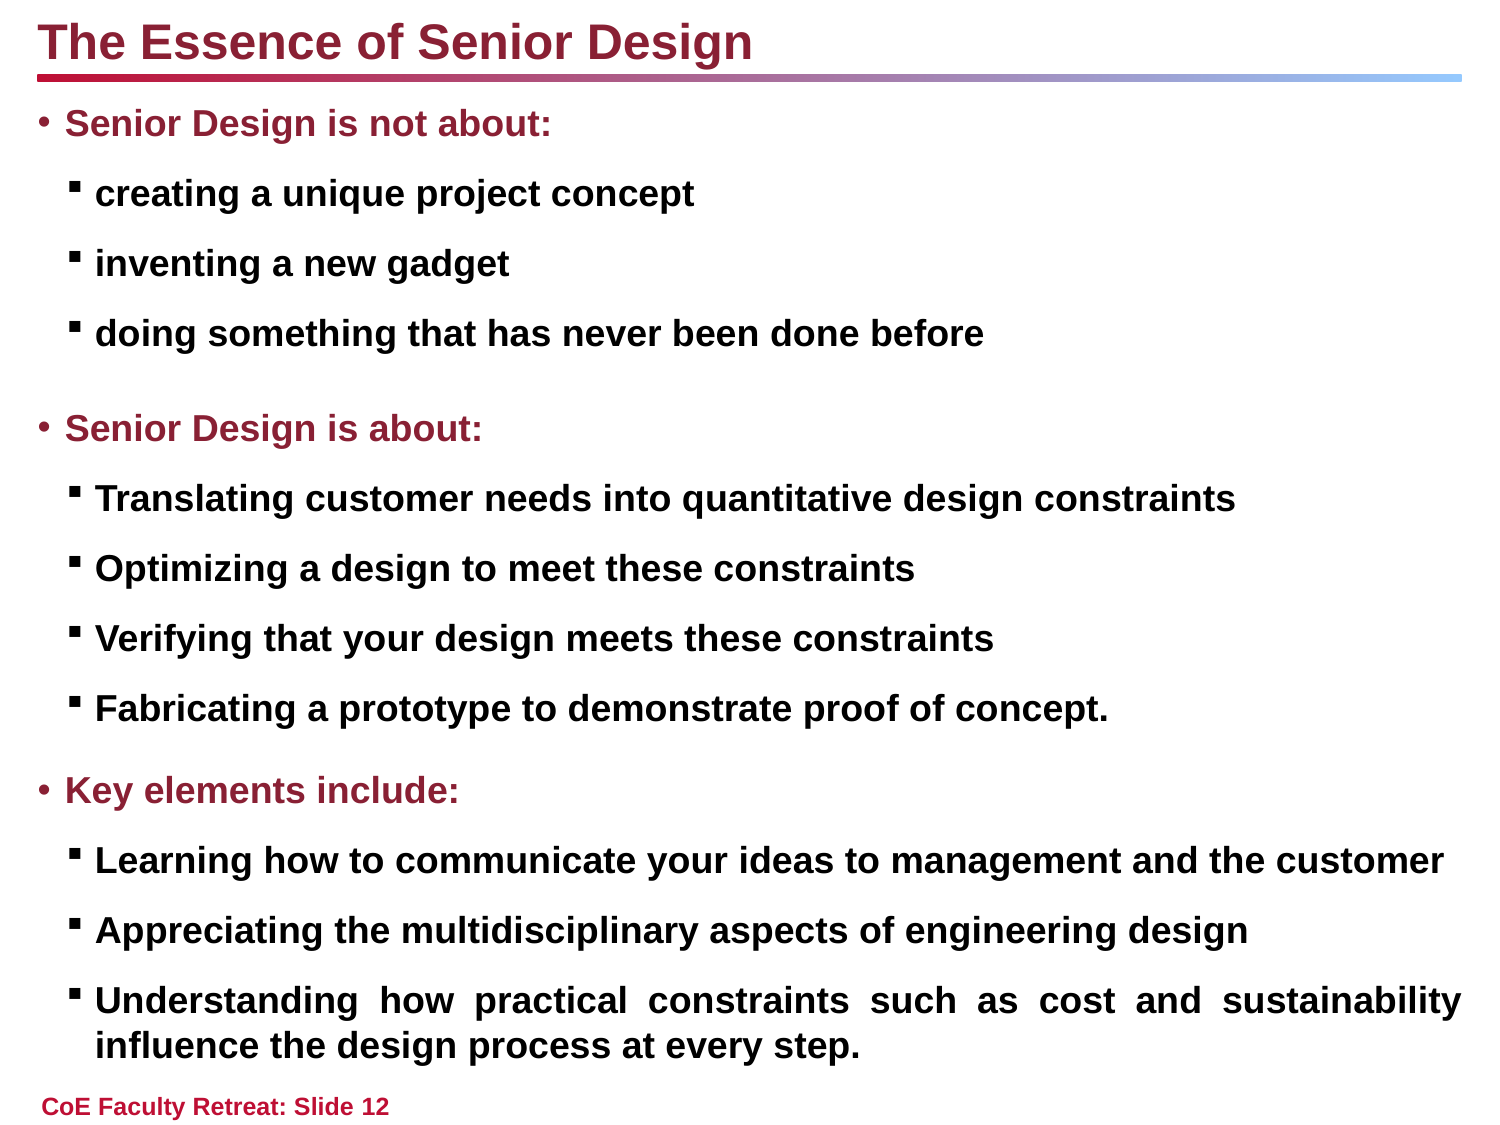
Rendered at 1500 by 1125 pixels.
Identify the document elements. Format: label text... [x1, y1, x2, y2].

text_box Senior Design is not about: creating a unique project concept inventing a new gadget doing something that has never been done before Senior Design is about: Translating customer needs into quantitative design constraints Optimizing a design to meet these constraints Verifying that your design meets these constraints Fabricating a prototype to demonstrate proof of concept. Key elements include: Learning how to communicate your ideas to management and the customer Appreciating the multidisciplinary aspects of engineering design Understanding how practical constraints such as cost and sustainability influence the design process at every step. [37, 99, 1463, 1067]
text_box The Essence of Senior Design [37, 9, 1163, 70]
